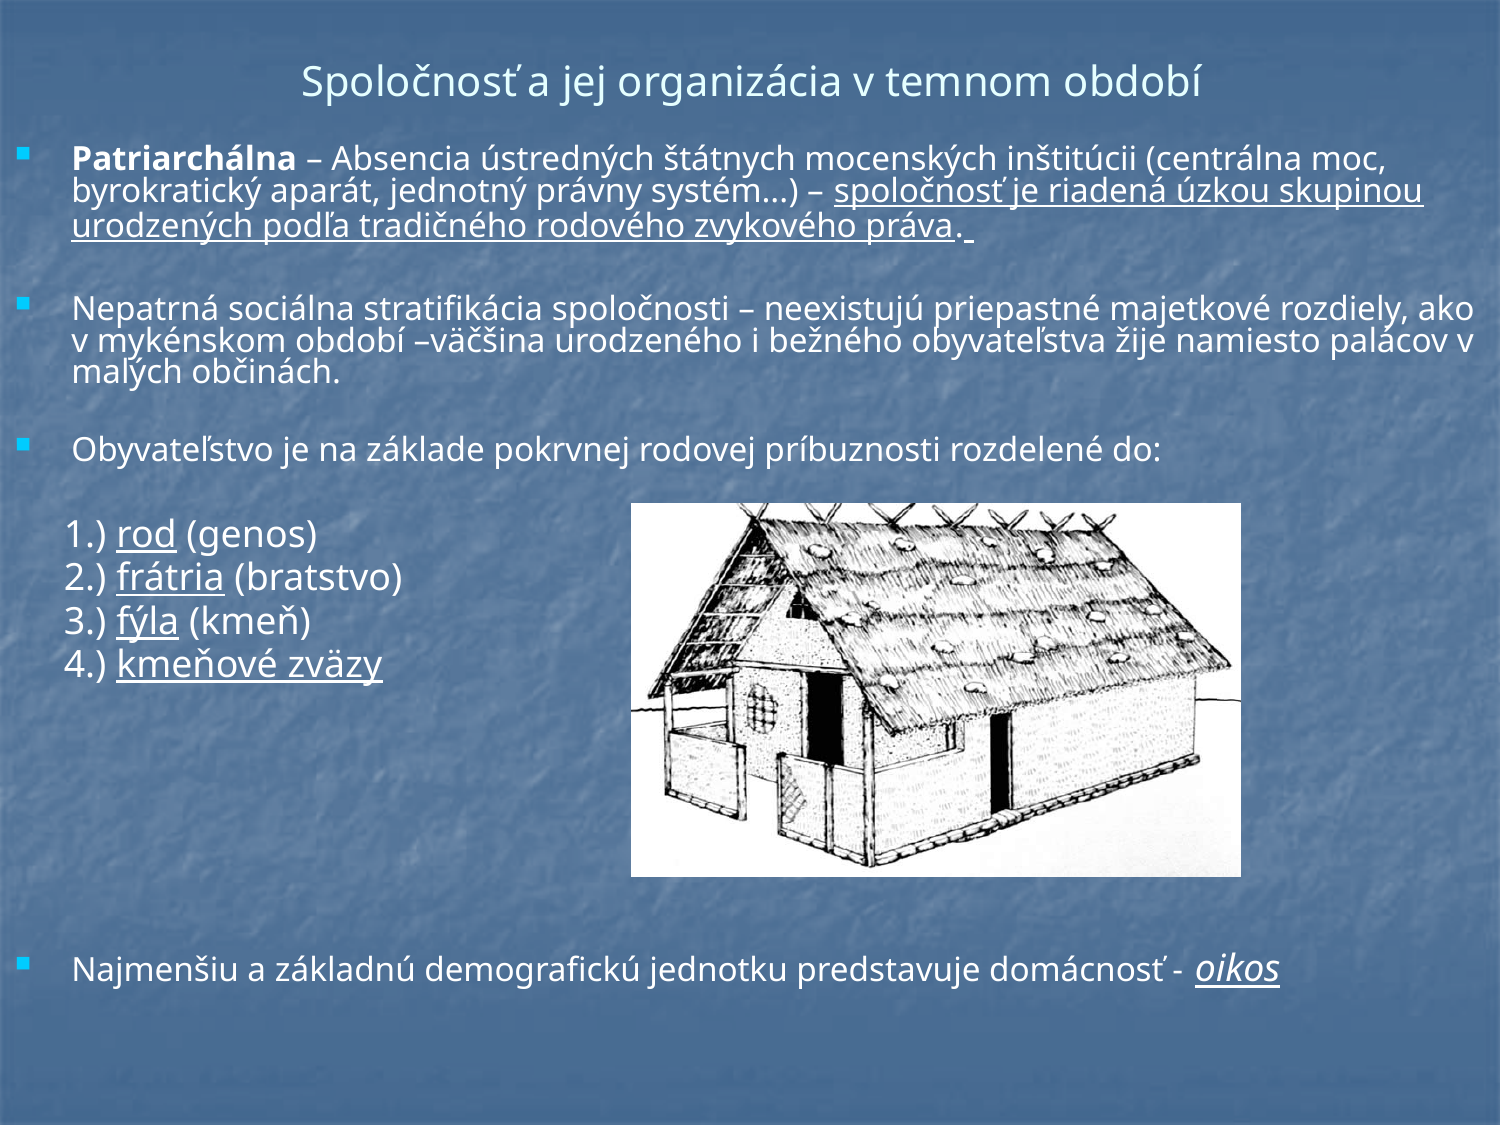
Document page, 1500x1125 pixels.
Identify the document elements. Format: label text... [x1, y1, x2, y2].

title Spoločnosť a jej organizácia v temnom období [76, 30, 1428, 130]
list Patriarchálna – Absencia ústredných štátnych mocenských inštitúcii (centrálna moc, byrokratický aparát, jednotný právny systém...) – spoločnosť je riadená úzkou skupinou urodzených podľa tradičného rodového zvykového práva. Nepatrná sociálna stratifikácia spoločnosti – neexistujú priepastné majetkové rozdiely, ako v mykénskom období –väčšina urodzeného i bežného obyvateľstva žije namiesto palácov v malých občinách. Obyvateľstvo je na základe pokrvnej rodovej príbuznosti rozdelené do: 1.) rod (genos) 2.) frátria (bratstvo) 3.) fýla (kmeň) 4.) kmeňové zväzy Najmenšiu a základnú demografickú jednotku predstavuje domácnosť - oikos [0, 136, 1500, 1125]
picture [631, 503, 1241, 877]
